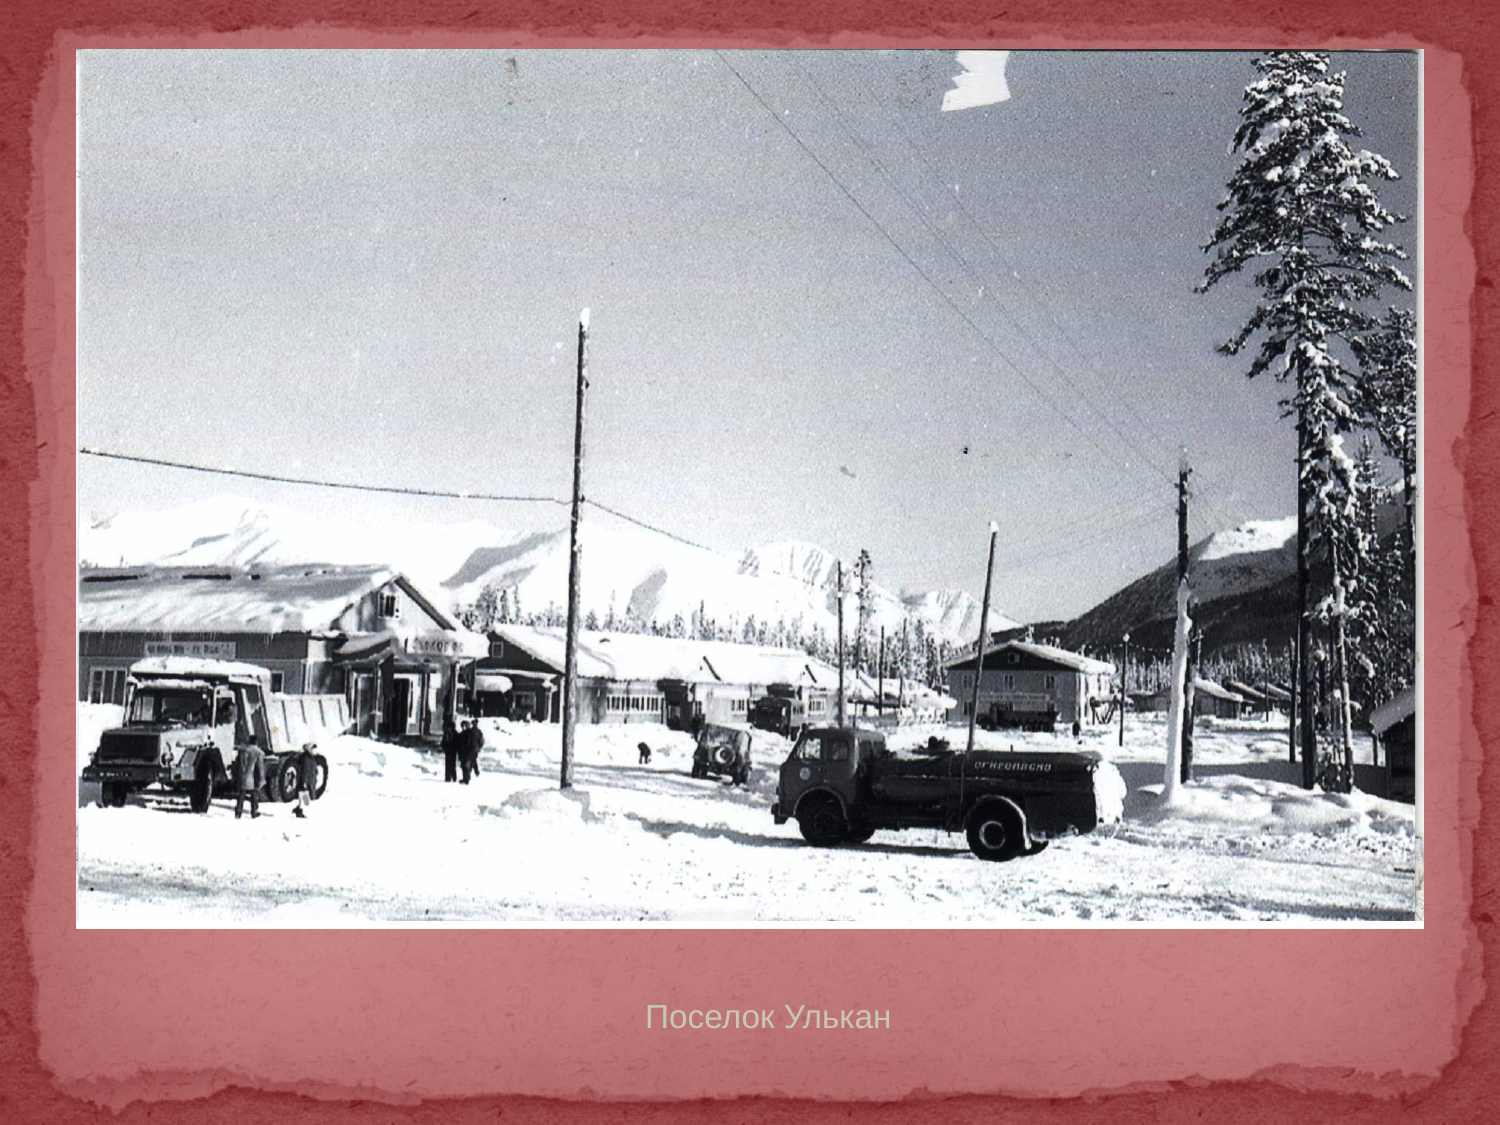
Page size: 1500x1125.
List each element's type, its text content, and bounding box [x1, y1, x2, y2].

picture [76, 49, 1424, 929]
list Поселок Улькан [76, 905, 1461, 1064]
